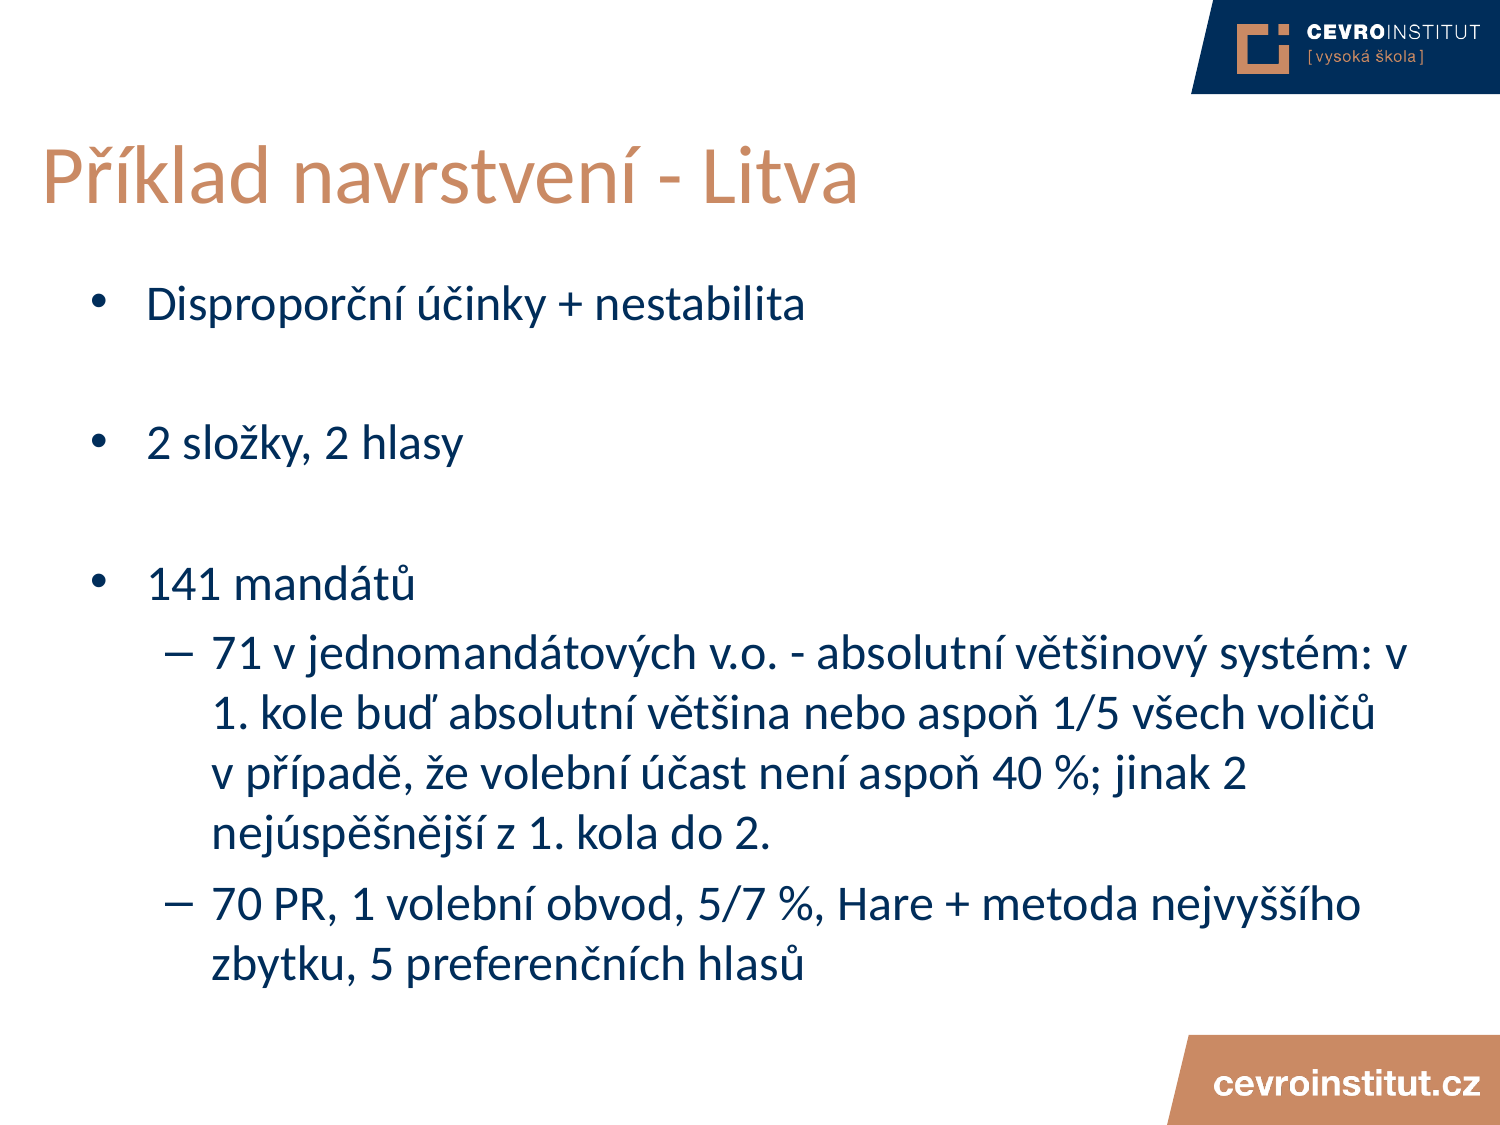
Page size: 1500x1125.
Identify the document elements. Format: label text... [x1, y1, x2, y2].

title Příklad navrstvení - Litva [0, 94, 1500, 246]
list Disproporční účinky + nestabilita 2 složky, 2 hlasy 141 mandátů 71 v jednomandátových v.o. - absolutní většinový systém: v 1. kole buď absolutní většina nebo aspoň 1/5 všech voličů v případě, že volební účast není aspoň 40 %; jinak 2 nejúspěšnější z 1. kola do 2. 70 PR, 1 volební obvod, 5/7 %, Hare + metoda nejvyššího zbytku, 5 preferenčních hlasů [75, 262, 1425, 1005]
picture [1214, 1069, 1480, 1096]
picture [1237, 24, 1480, 74]
